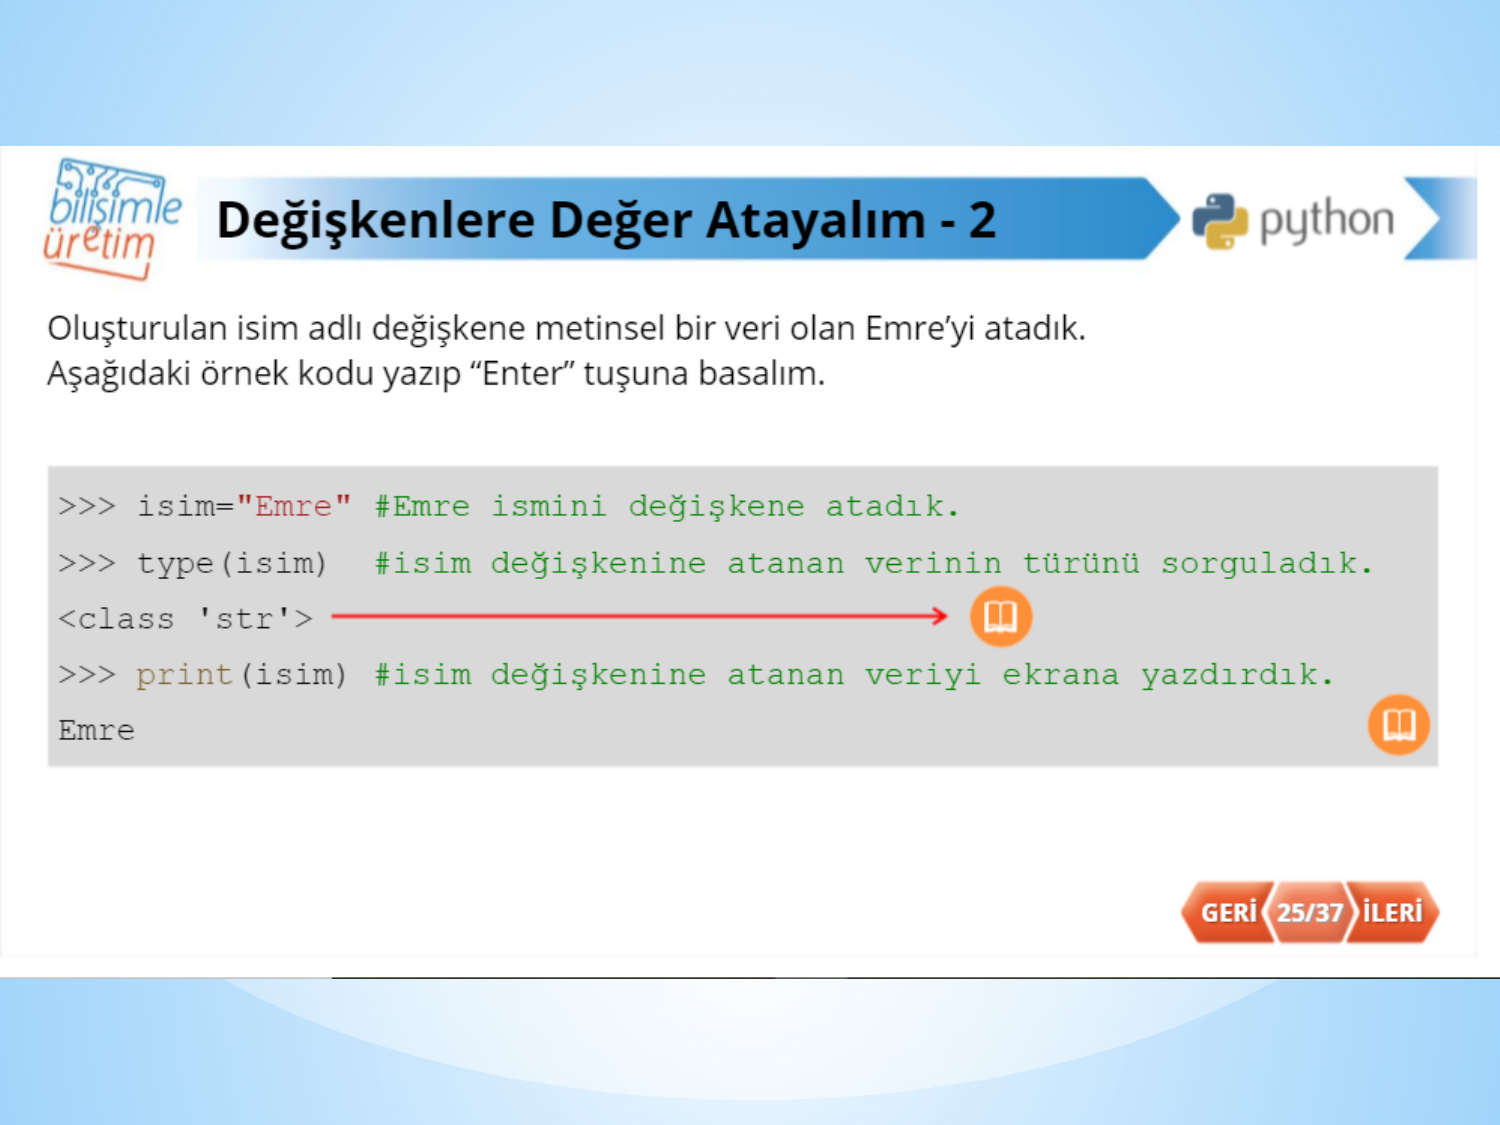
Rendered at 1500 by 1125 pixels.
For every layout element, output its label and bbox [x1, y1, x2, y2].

picture [0, 145, 1500, 979]
